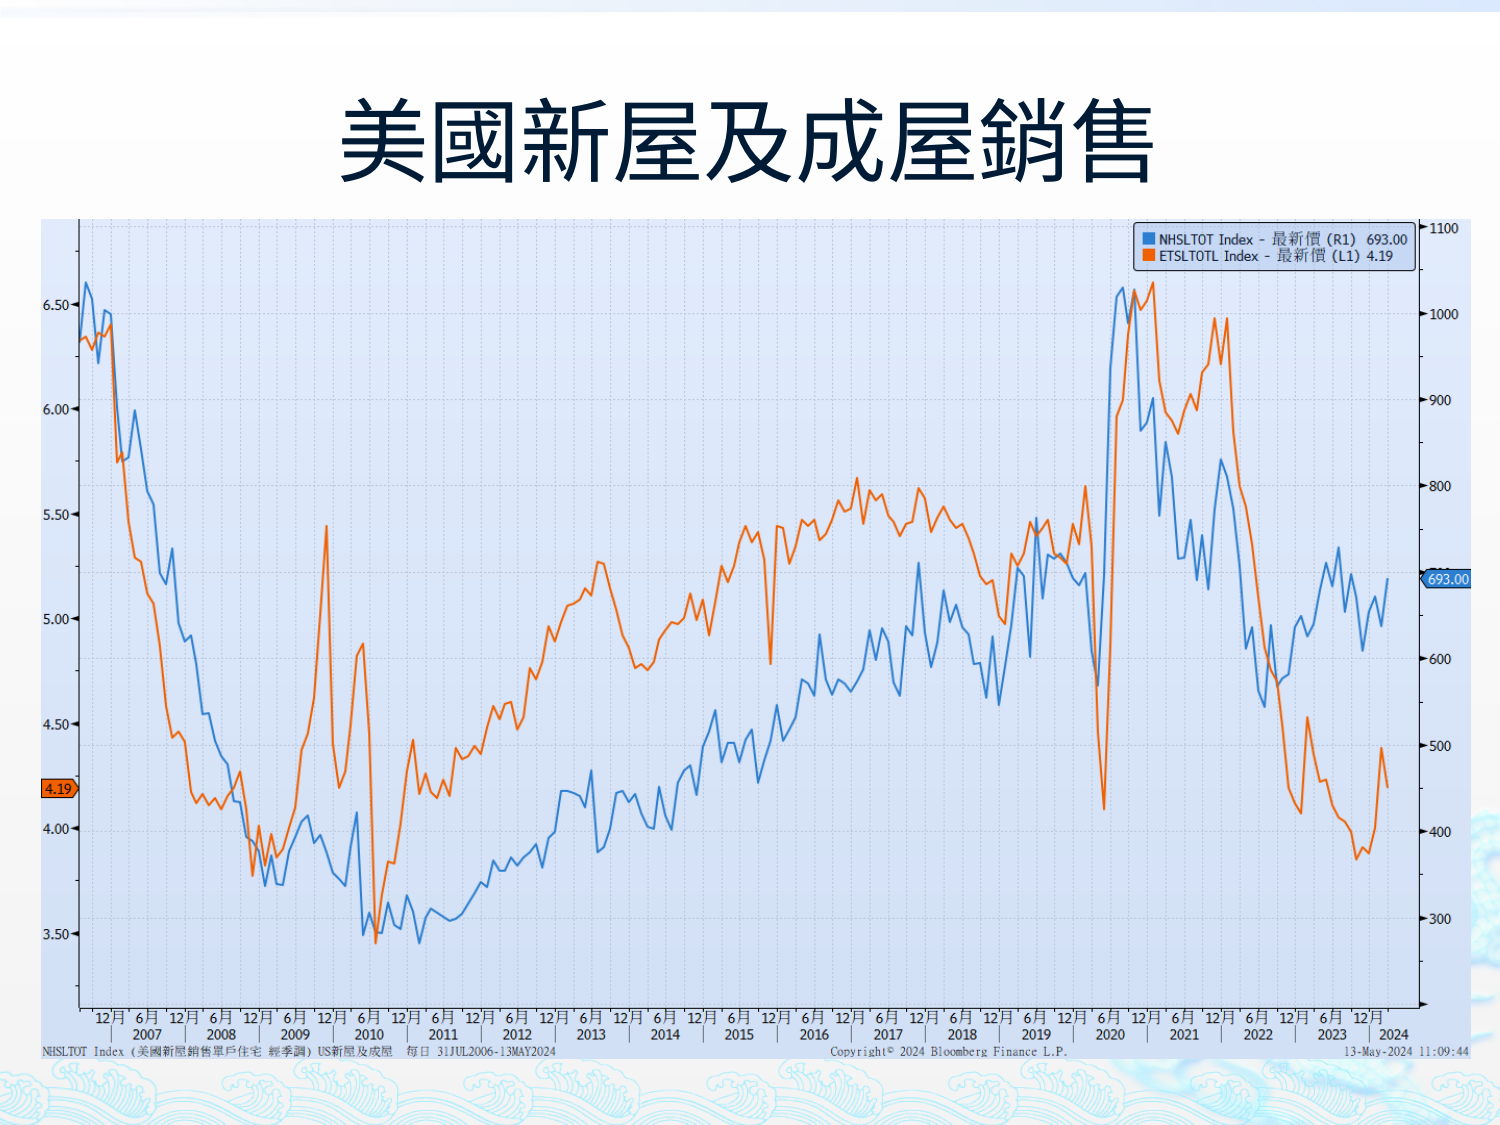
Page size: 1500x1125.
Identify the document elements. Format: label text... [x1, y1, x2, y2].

title 美國新屋及成屋銷售 [75, 45, 1425, 219]
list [40, 219, 1472, 1060]
